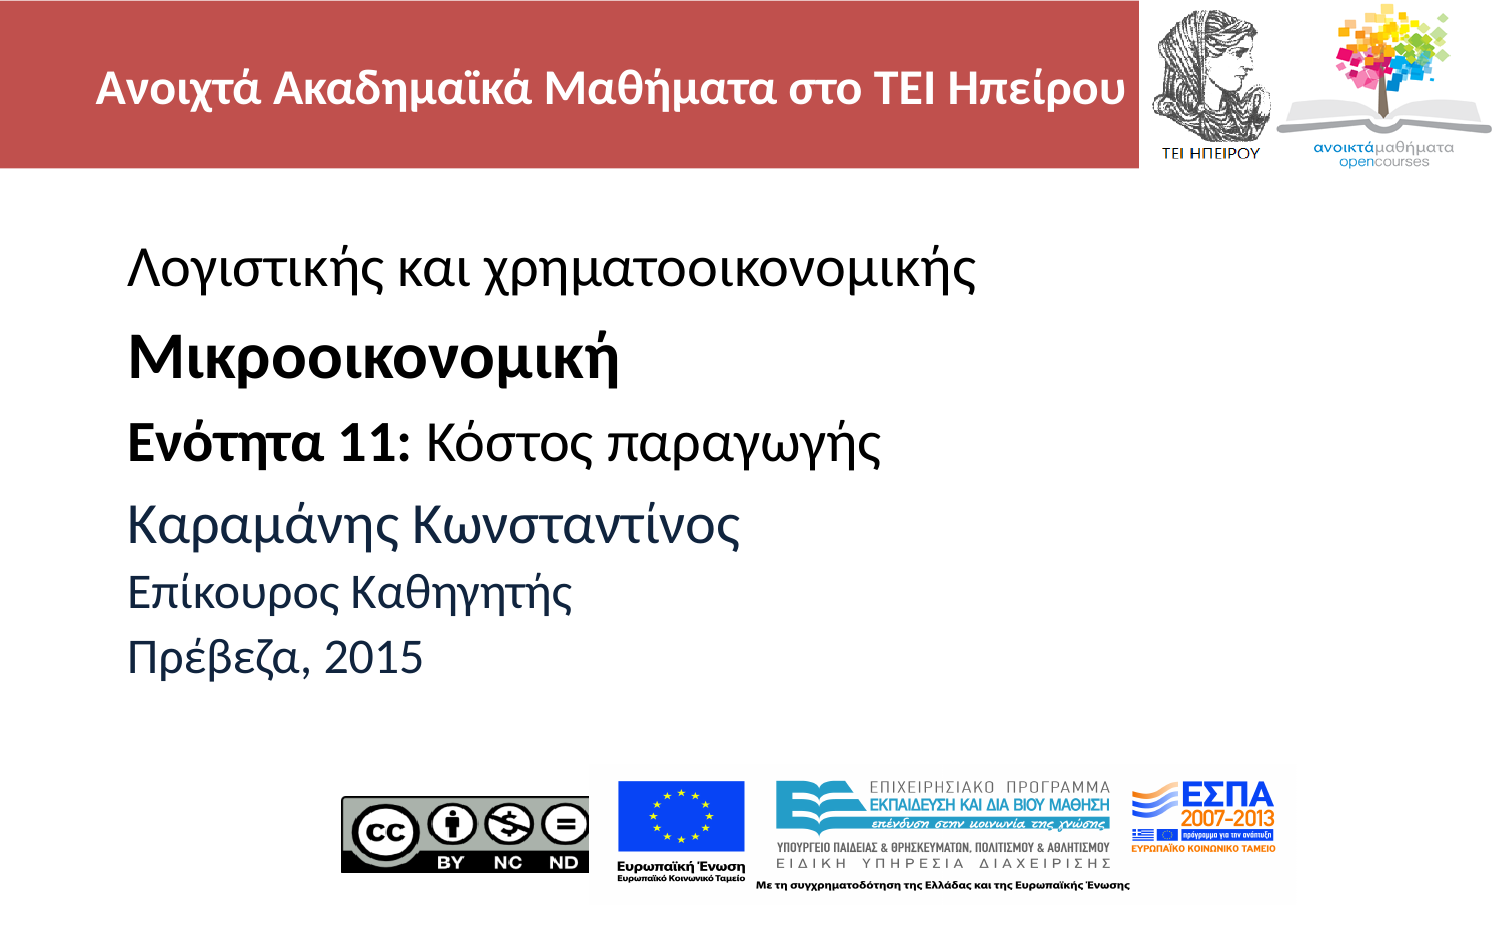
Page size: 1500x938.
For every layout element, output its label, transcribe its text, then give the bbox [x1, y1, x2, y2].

picture [1139, 0, 1500, 170]
picture [341, 764, 1297, 905]
subtitle Λογιστικής και χρηματοοικονομικής Μικροοικονομική Ενότητα 11: Κόστος παραγωγής Καραμάνης Κωνσταντίνος Επίκουρος Καθηγητής Πρέβεζα, 2015 [112, 220, 1471, 664]
text_box Ανοιχτά Ακαδημαϊκά Μαθήματα στο ΤΕΙ Ηπείρου [0, 0, 1137, 169]
